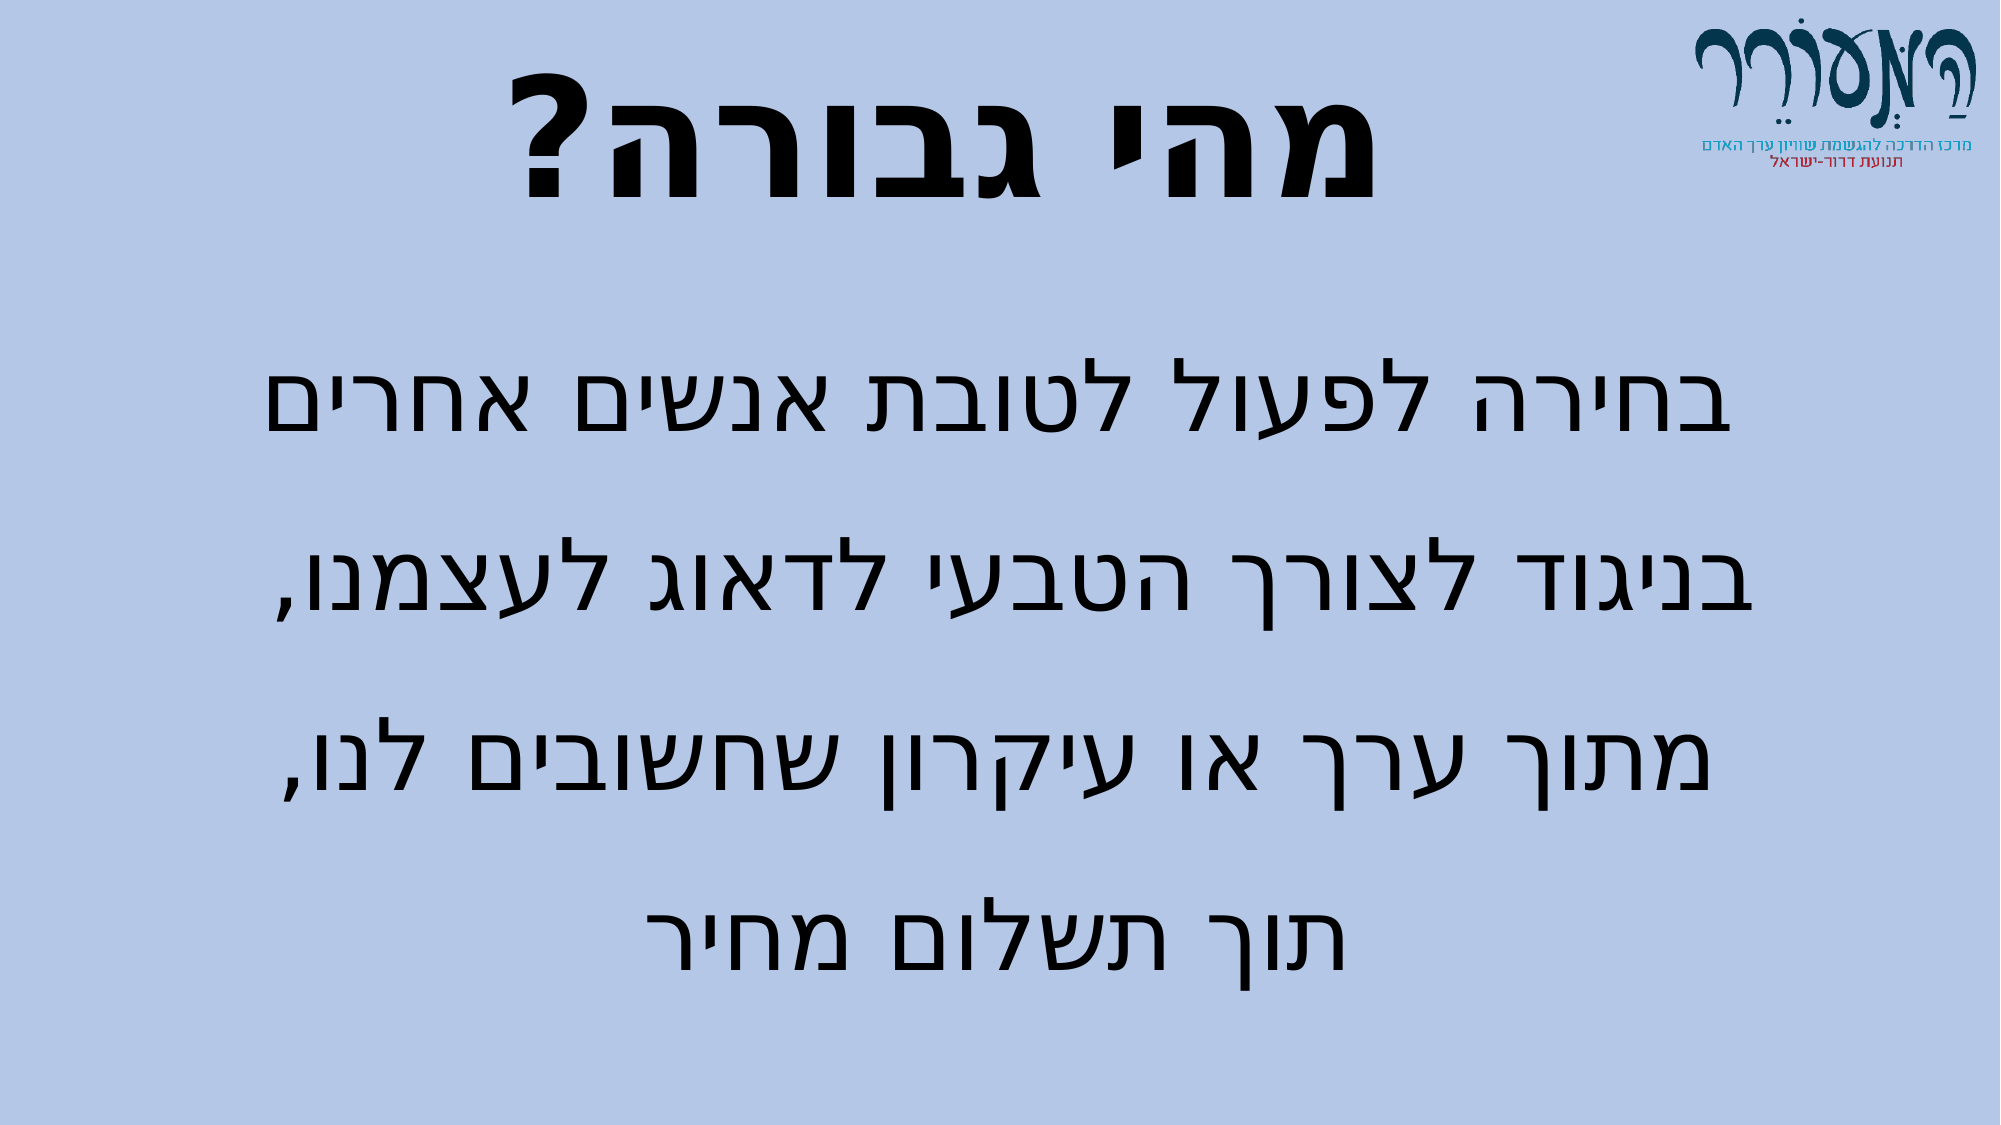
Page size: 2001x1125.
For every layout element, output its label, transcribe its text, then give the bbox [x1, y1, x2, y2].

text_box מהי גבורה? [191, 23, 1699, 238]
picture [1642, 0, 2000, 182]
text_box בחירה לפעול לטובת אנשים אחרים בניגוד לצורך הטבעי לדאוג לעצמנו, מתוך ערך או עיקרון שחשובים לנו, תוך תשלום מחיר [160, 263, 1836, 998]
